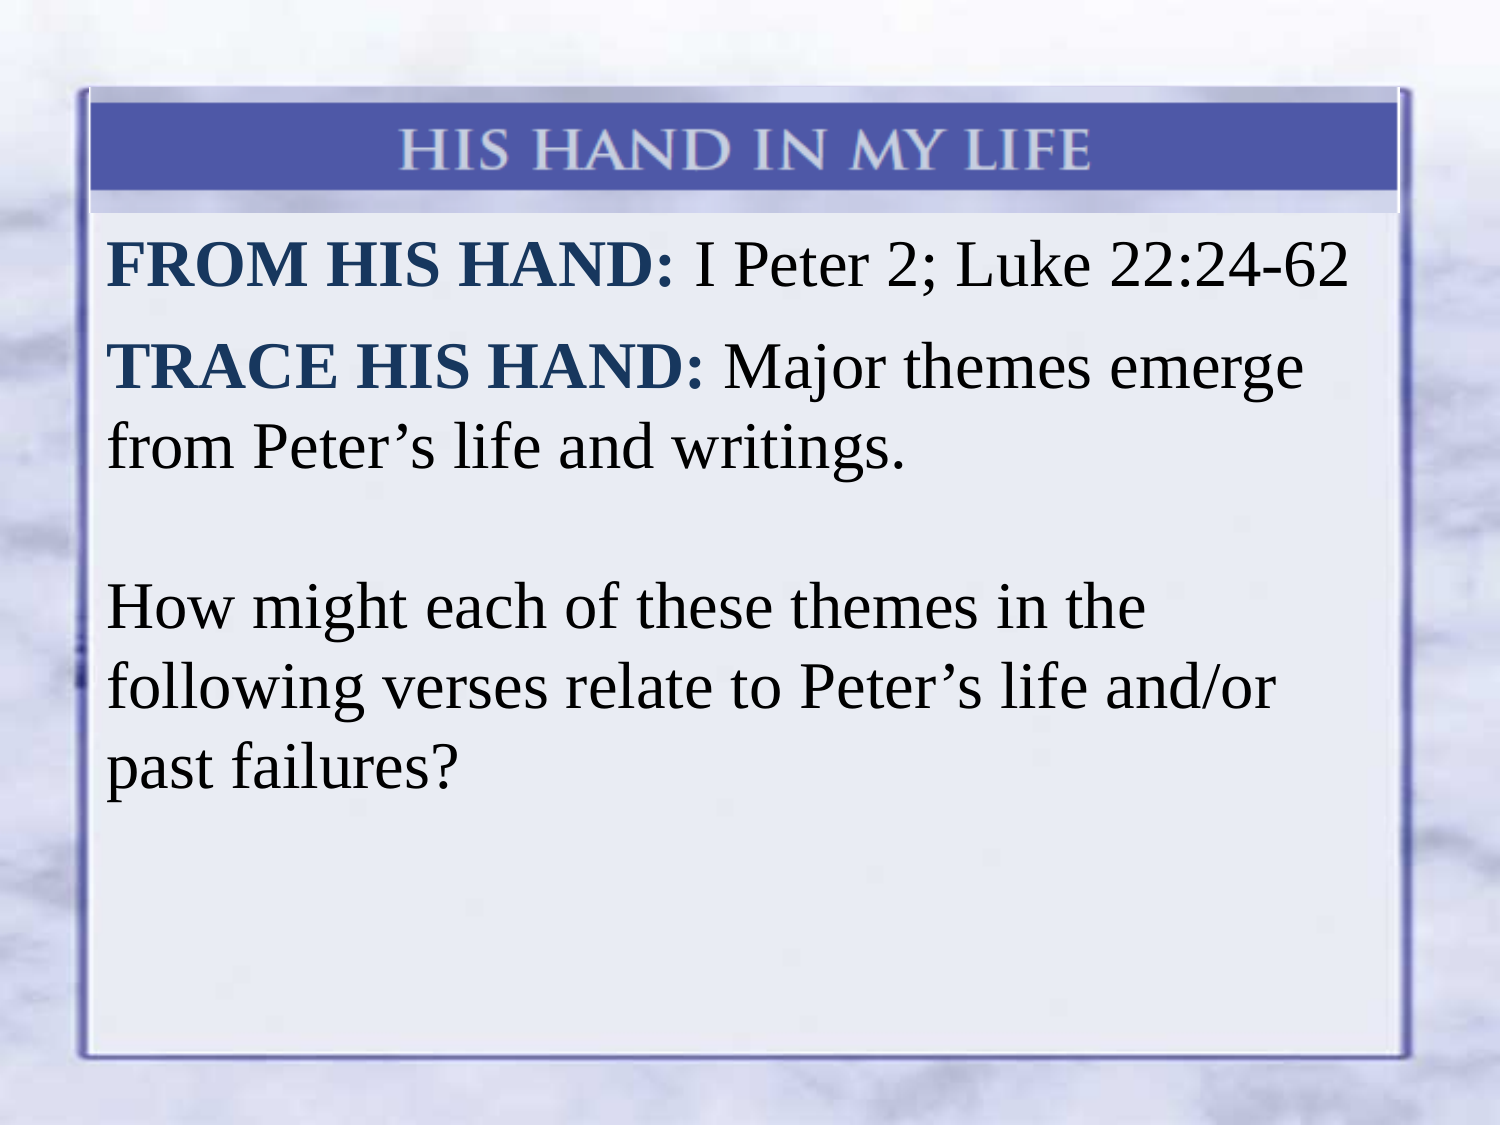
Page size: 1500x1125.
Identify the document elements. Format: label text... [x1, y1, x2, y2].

text_box FROM HIS HAND: I Peter 2; Luke 22:24-62 TRACE HIS HAND: Major themes emerge from Peter’s life and writings. How might each of these themes in the following verses relate to Peter’s life and/or past failures? [91, 215, 1404, 890]
picture [0, 0, 1500, 1125]
